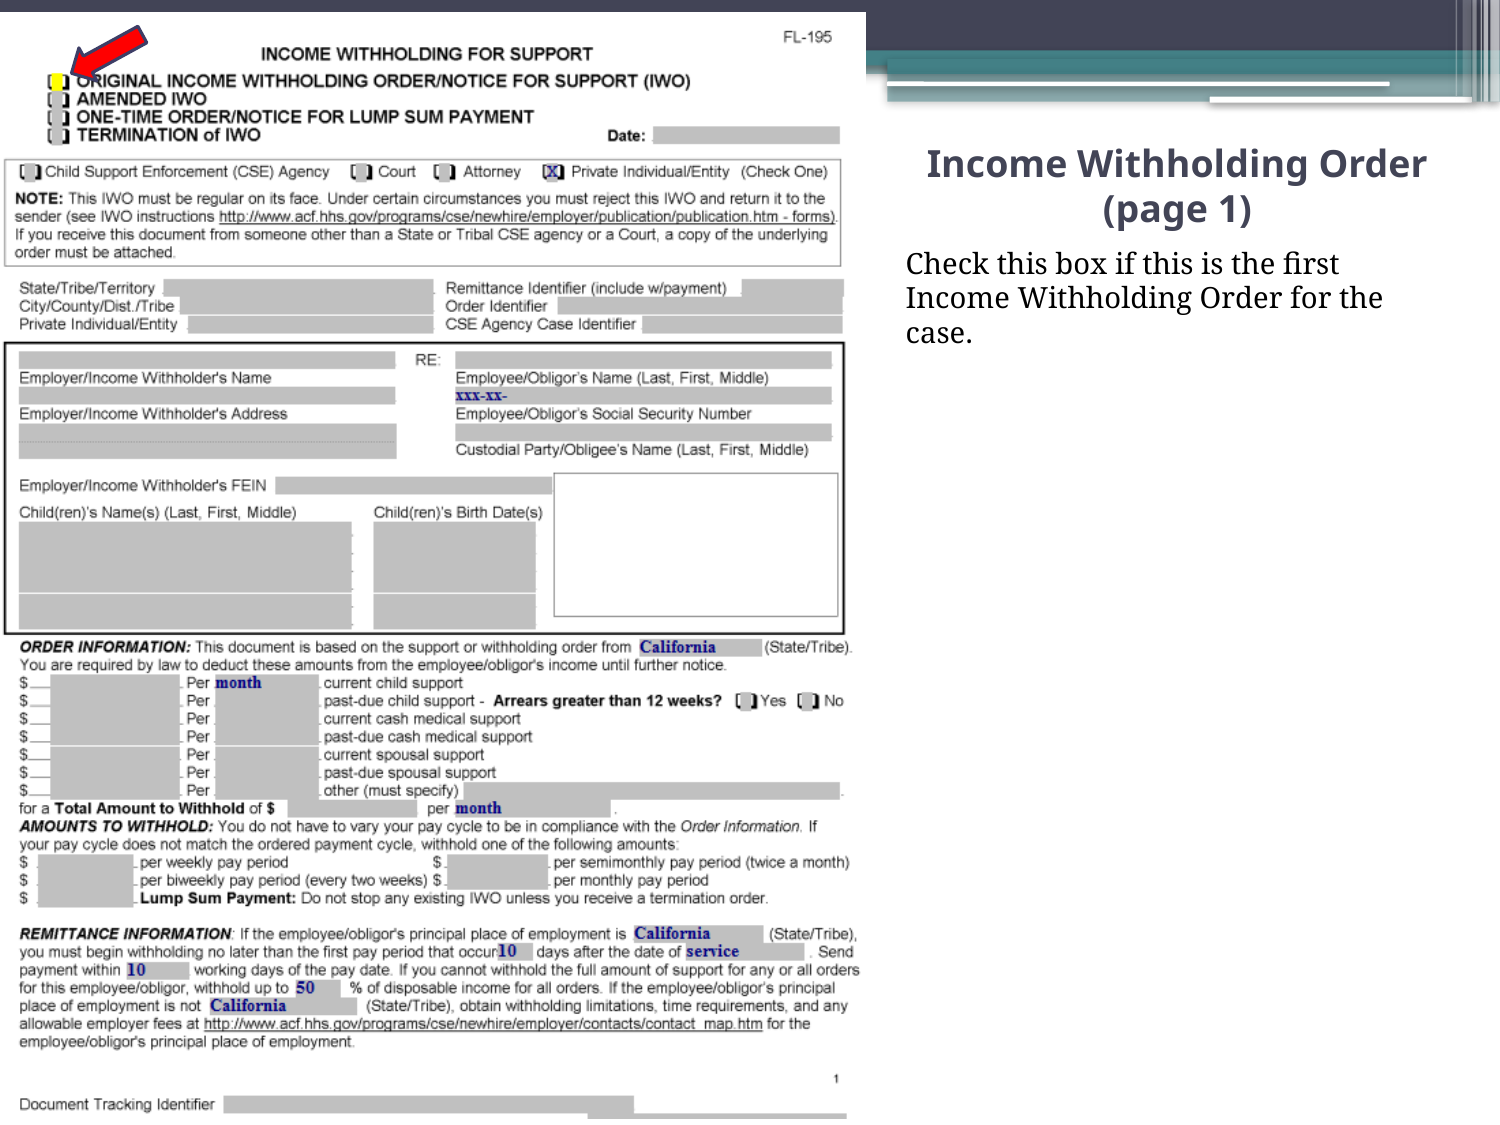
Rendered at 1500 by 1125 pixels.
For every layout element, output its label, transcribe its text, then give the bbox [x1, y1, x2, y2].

picture [0, 12, 866, 1120]
title Income Withholding Order (page 1) [900, 93, 1455, 238]
list Check this box if this is the first Income Withholding Order for the case. [889, 237, 1445, 1048]
